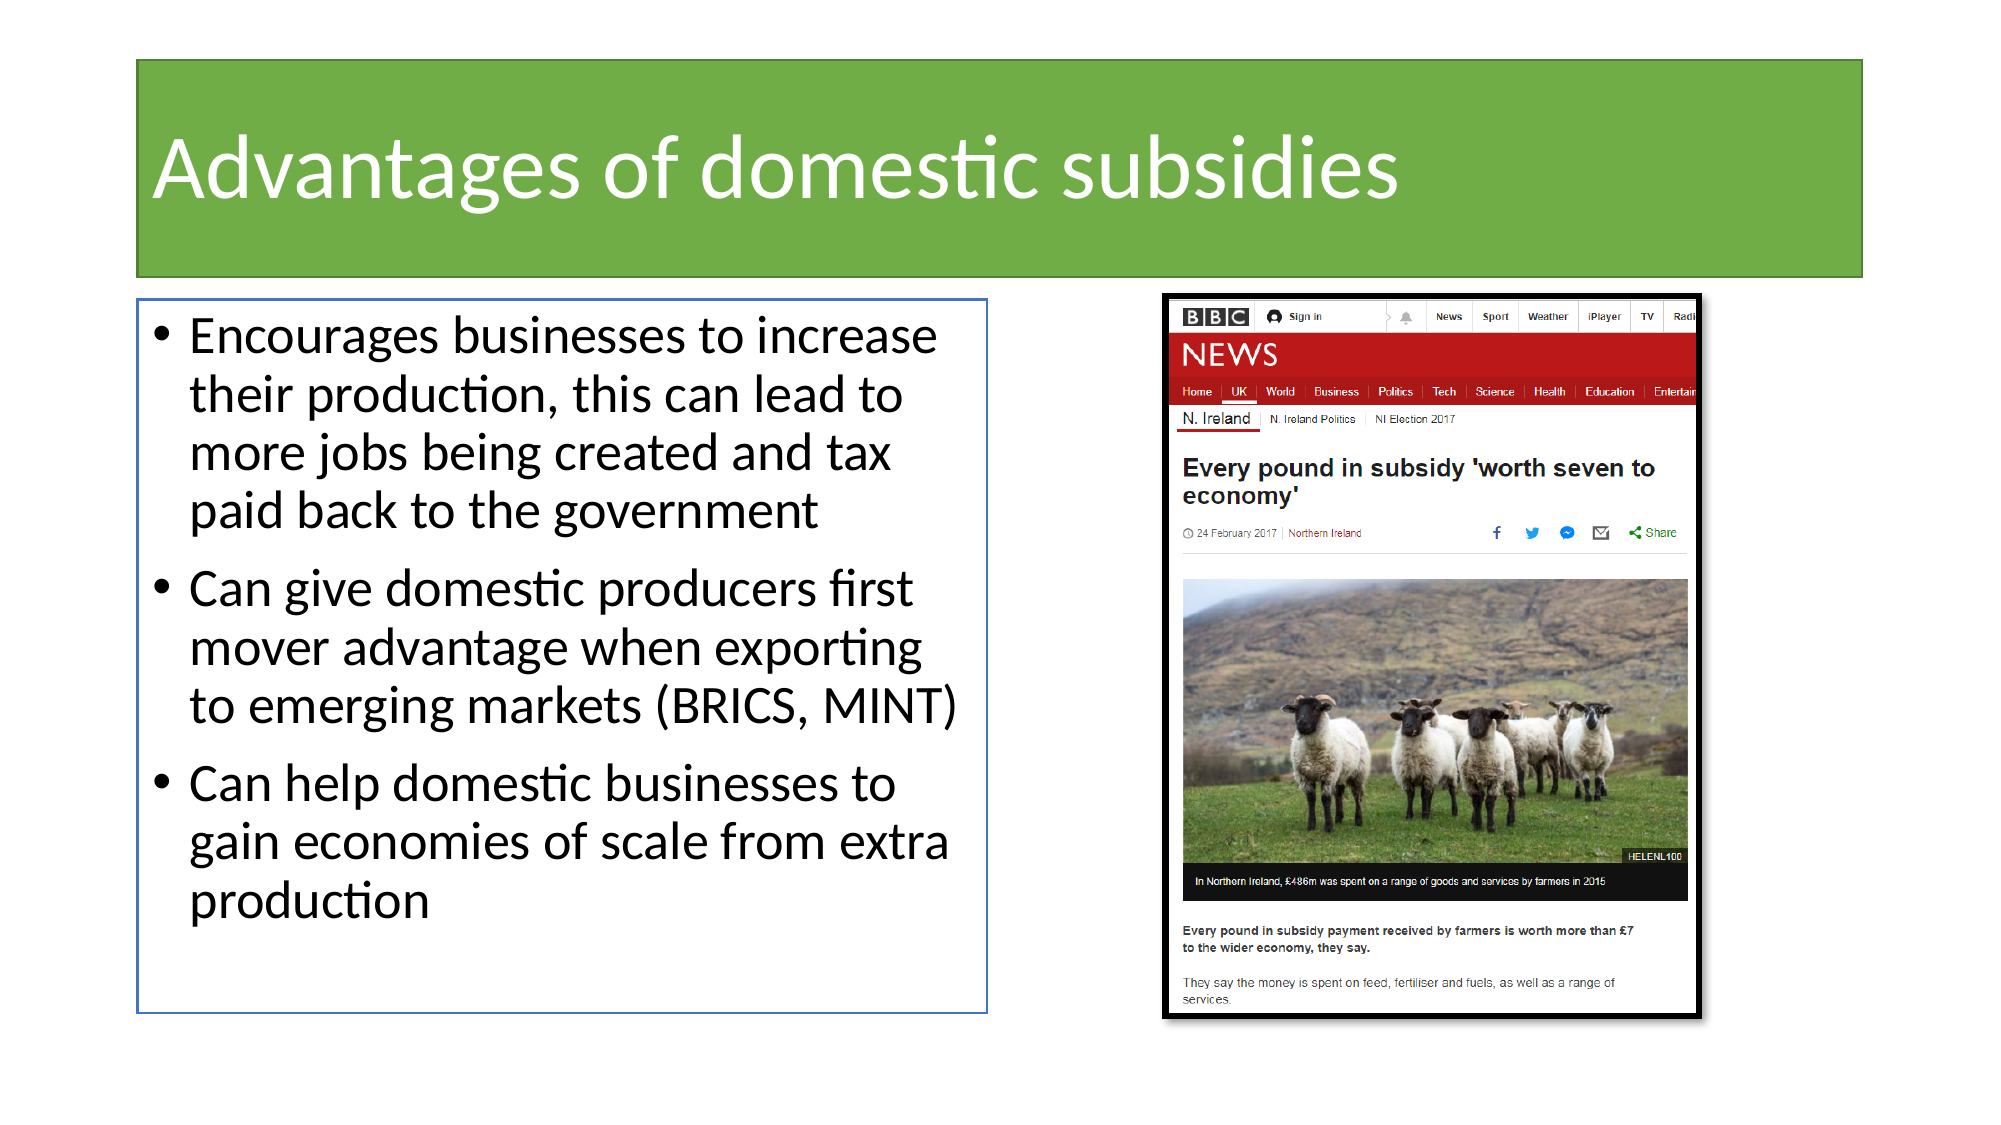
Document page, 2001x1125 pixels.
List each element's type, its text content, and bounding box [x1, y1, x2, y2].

list Encourages businesses to increase their production, this can lead to more jobs being created and tax paid back to the government Can give domestic producers first mover advantage when exporting to emerging markets (BRICS, MINT) Can help domestic businesses to gain economies of scale from extra production [136, 298, 988, 1014]
title Advantages of domestic subsidies [136, 59, 1863, 278]
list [1168, 299, 1696, 1014]
